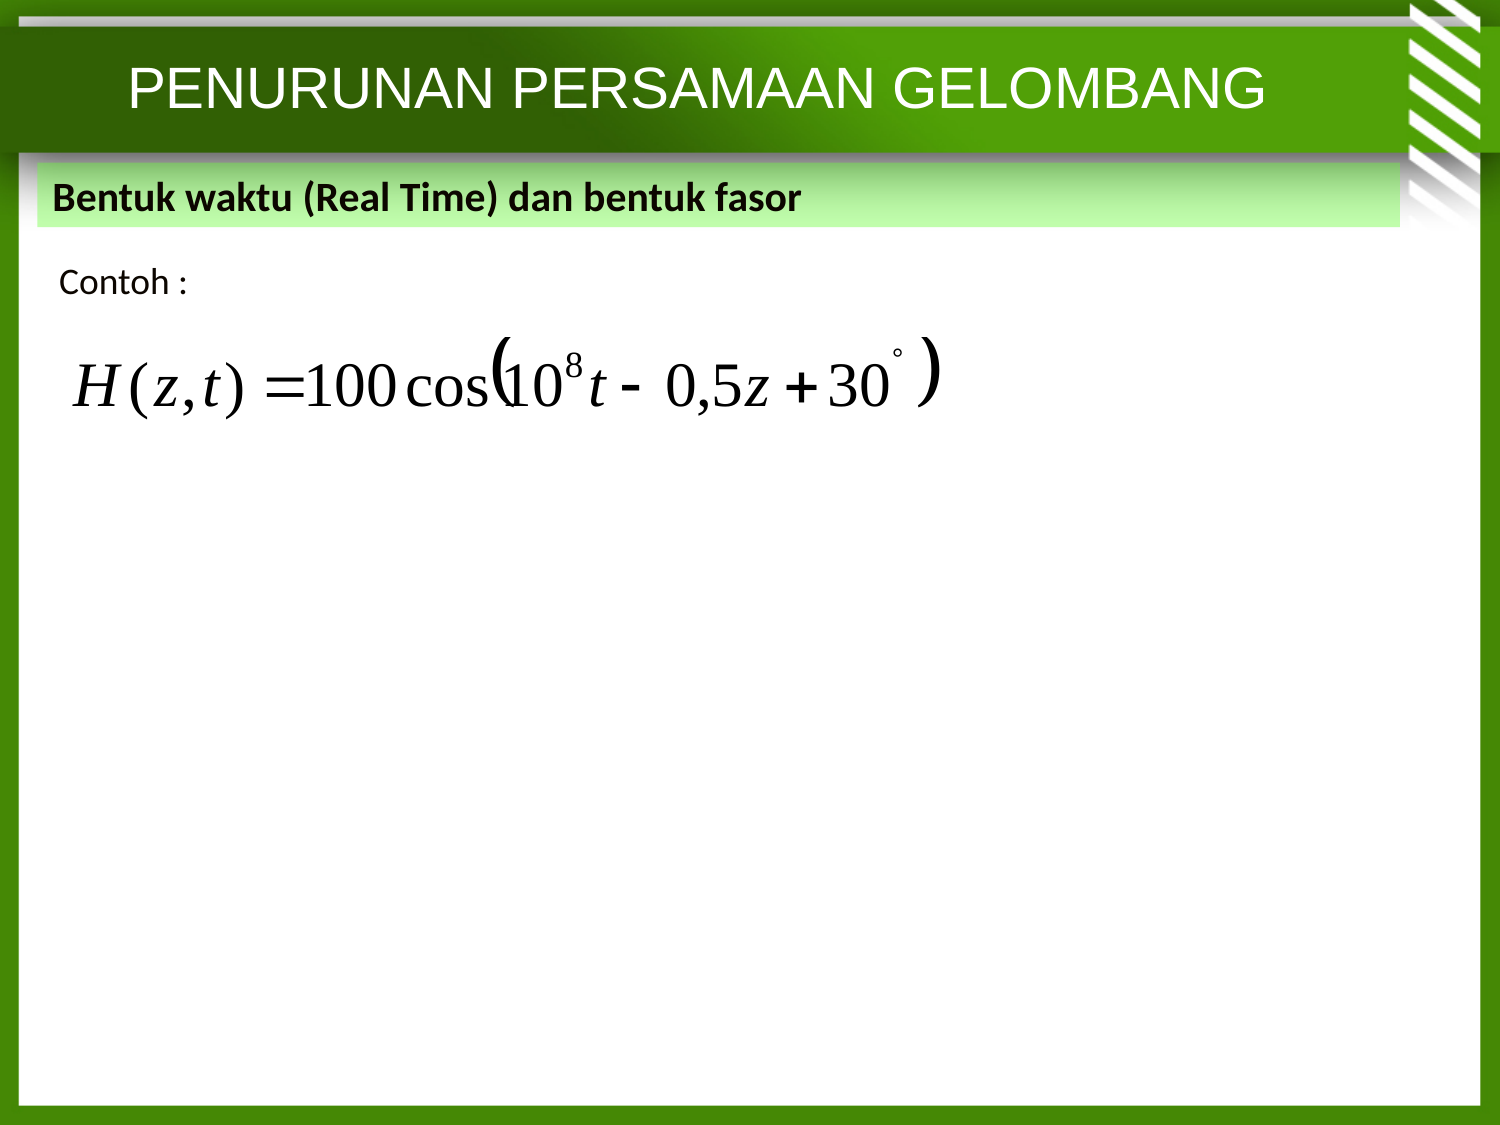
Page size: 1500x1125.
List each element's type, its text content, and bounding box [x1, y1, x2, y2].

text_box Contoh : [44, 249, 204, 310]
picture [0, 0, 1500, 1125]
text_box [62, 337, 941, 433]
title PENURUNAN PERSAMAAN GELOMBANG [112, 32, 1385, 138]
text_box Bentuk waktu (Real Time) dan bentuk fasor [37, 162, 1400, 228]
